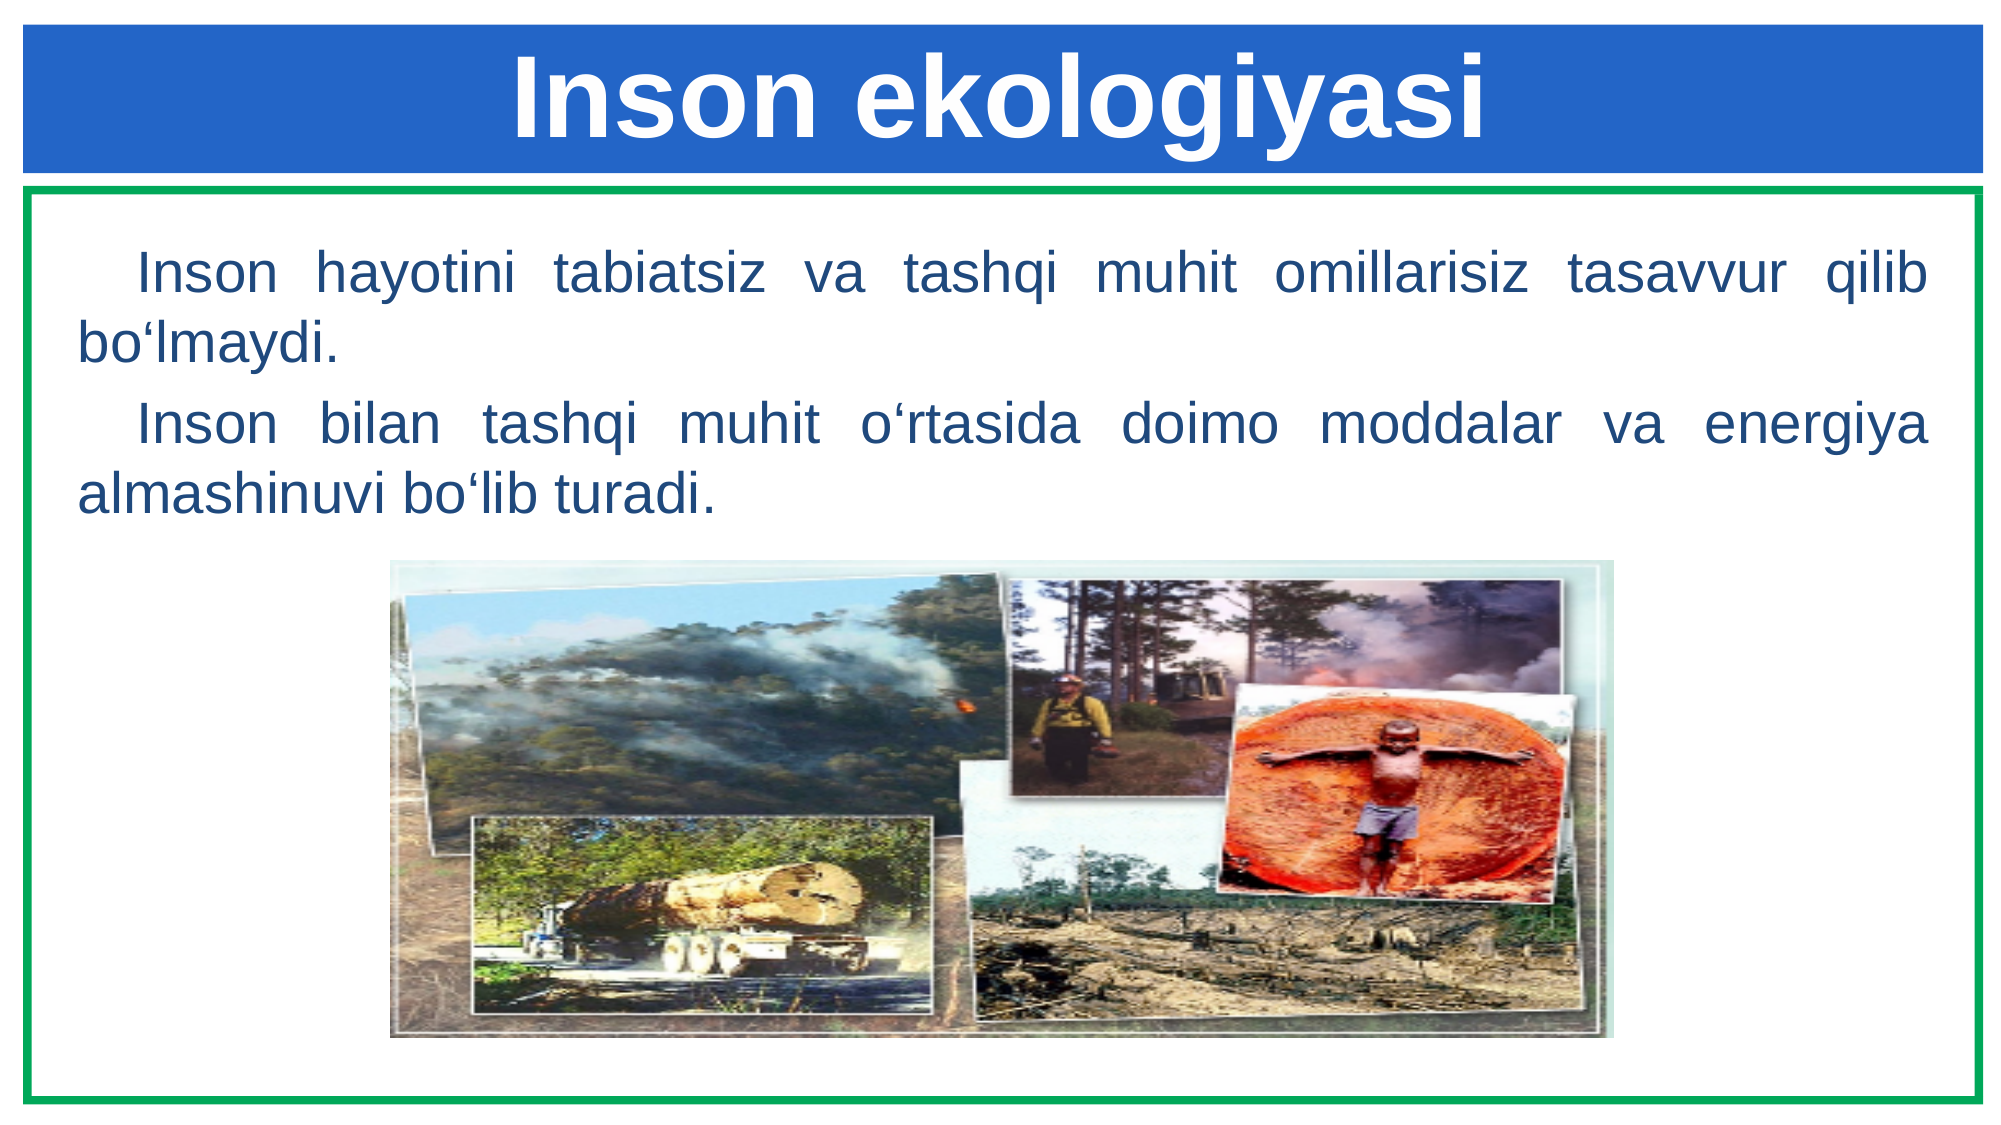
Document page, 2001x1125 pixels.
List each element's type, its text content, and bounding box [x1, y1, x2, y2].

title Inson ekologiyasi [99, 0, 1900, 185]
list Inson hayotini tabiatsiz va tashqi muhit omillarisiz tasavvur qilib bo‘lmaydi. Inson bilan tashqi muhit o‘rtasida doimo moddalar va energiya almashinuvi bo‘lib turadi. [77, 233, 1932, 531]
picture [390, 560, 1614, 1039]
